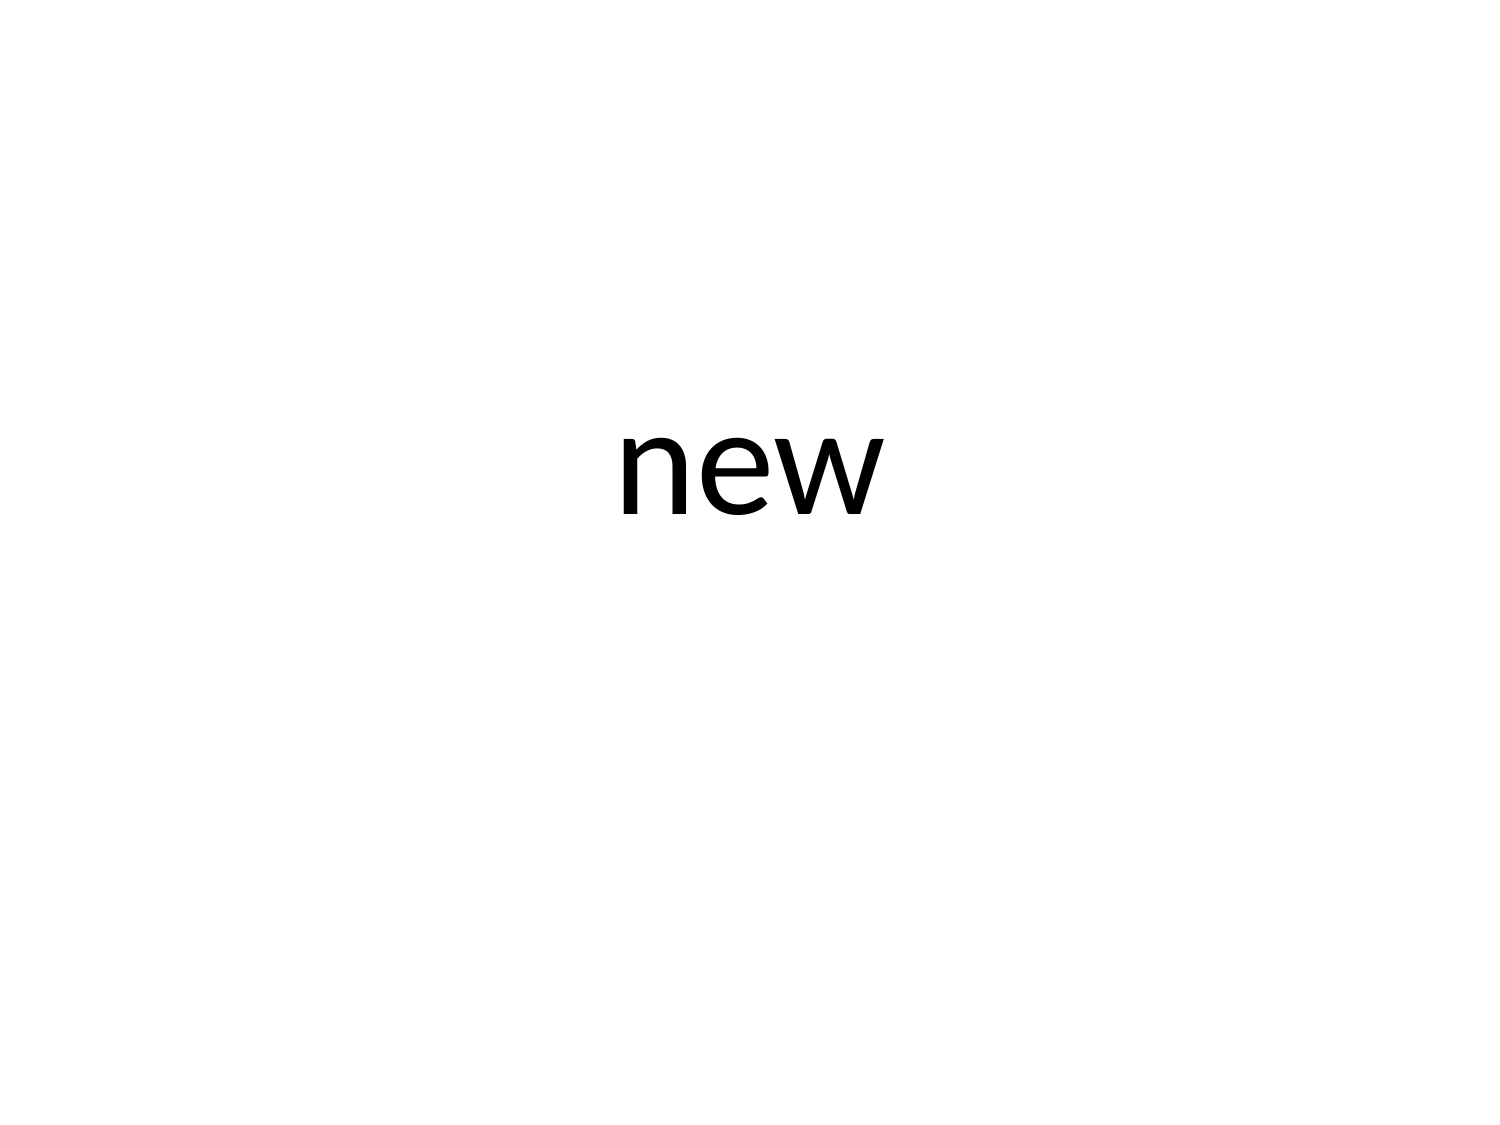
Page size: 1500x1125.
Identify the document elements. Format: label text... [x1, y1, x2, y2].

title new [112, 349, 1388, 591]
